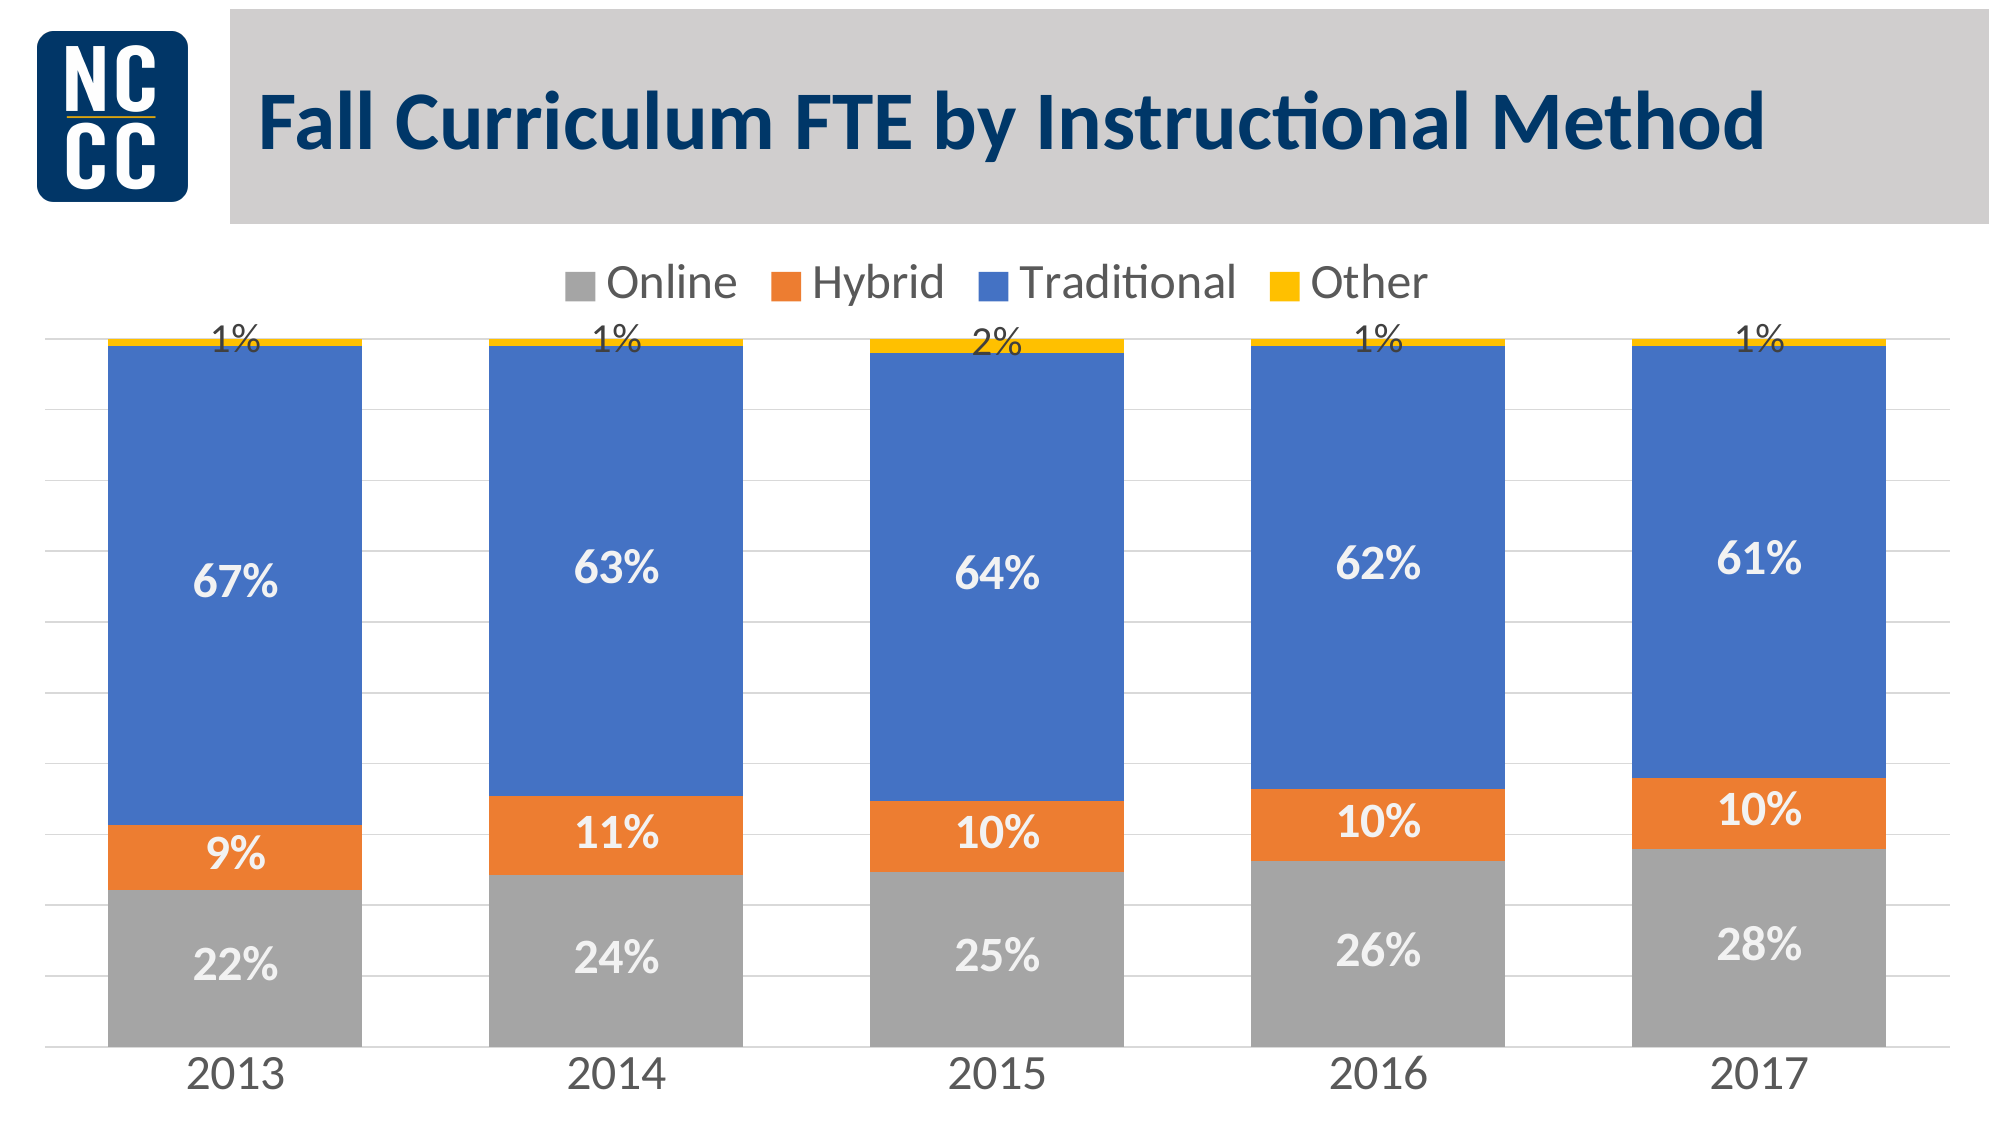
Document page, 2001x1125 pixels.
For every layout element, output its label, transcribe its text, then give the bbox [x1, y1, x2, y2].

chart [0, 236, 1995, 1125]
picture [37, 31, 188, 202]
text_box Fall Curriculum FTE by Instructional Method [224, 3, 1995, 230]
text_box [0, 3, 224, 230]
